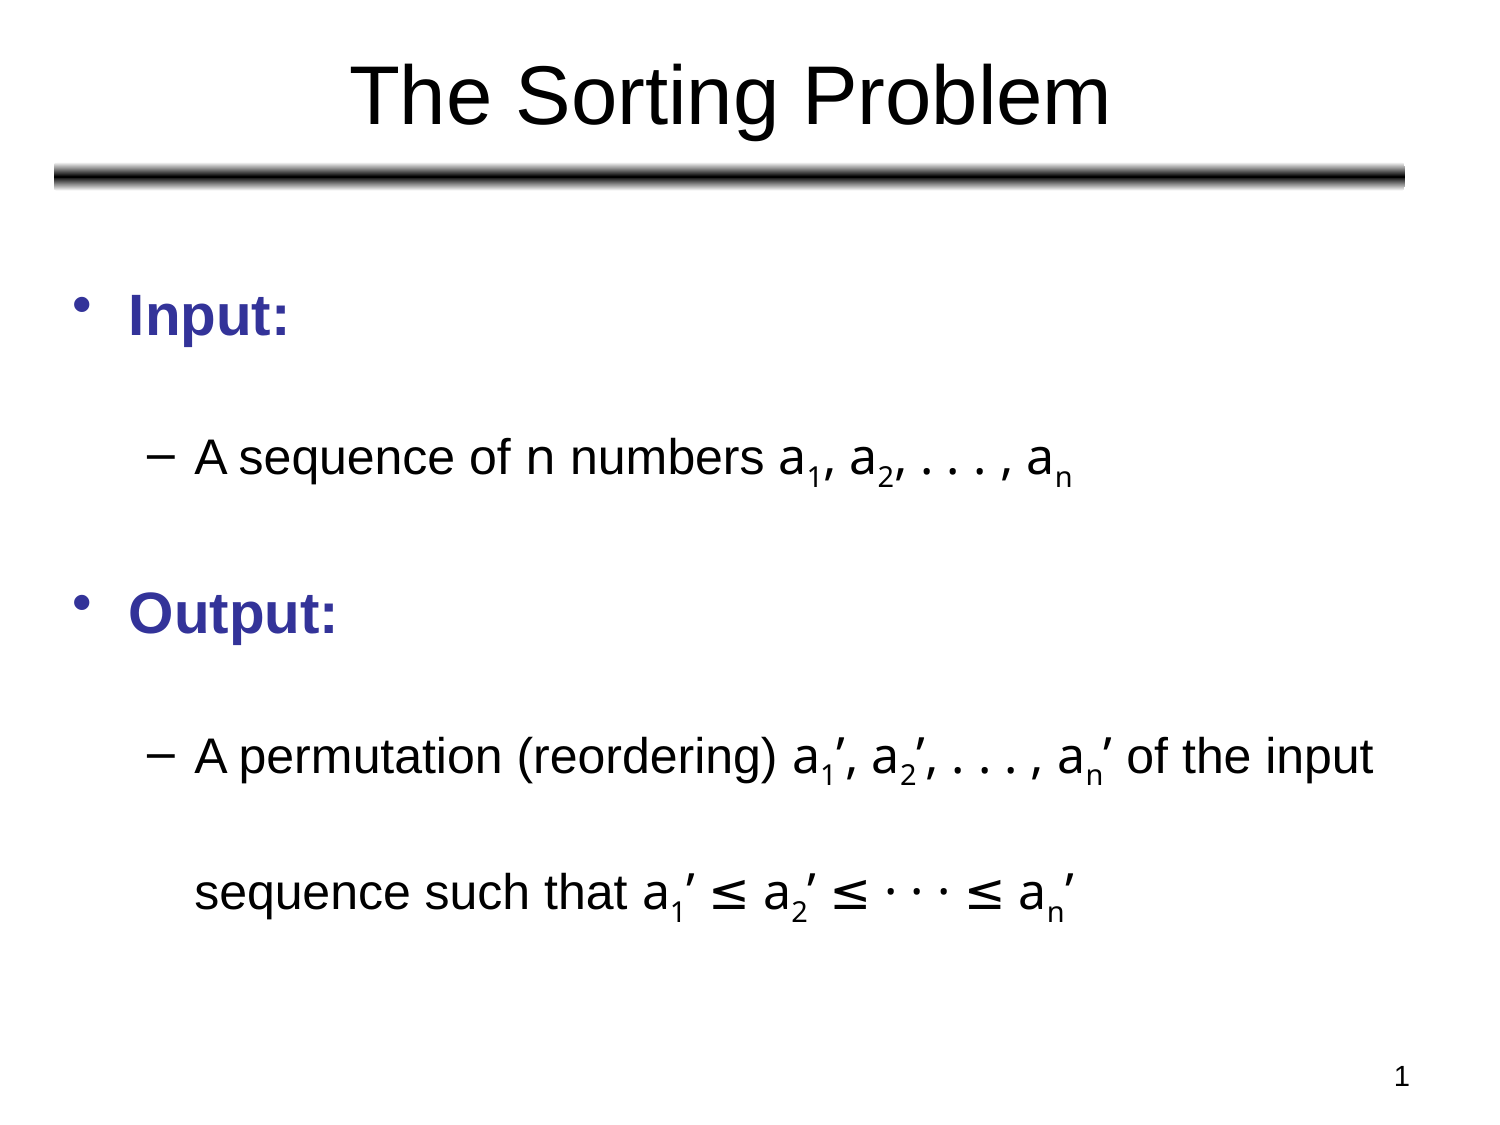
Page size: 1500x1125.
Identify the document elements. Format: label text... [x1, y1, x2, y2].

list Input: A sequence of n numbers a1, a2, . . . , an Output: A permutation (reordering) a1’, a2’, . . . , an’ of the input sequence such that a1’ ≤ a2’ ≤ · · · ≤ an’ [57, 198, 1408, 1033]
slide_number 1 [1074, 1049, 1426, 1103]
title The Sorting Problem [55, 16, 1407, 166]
